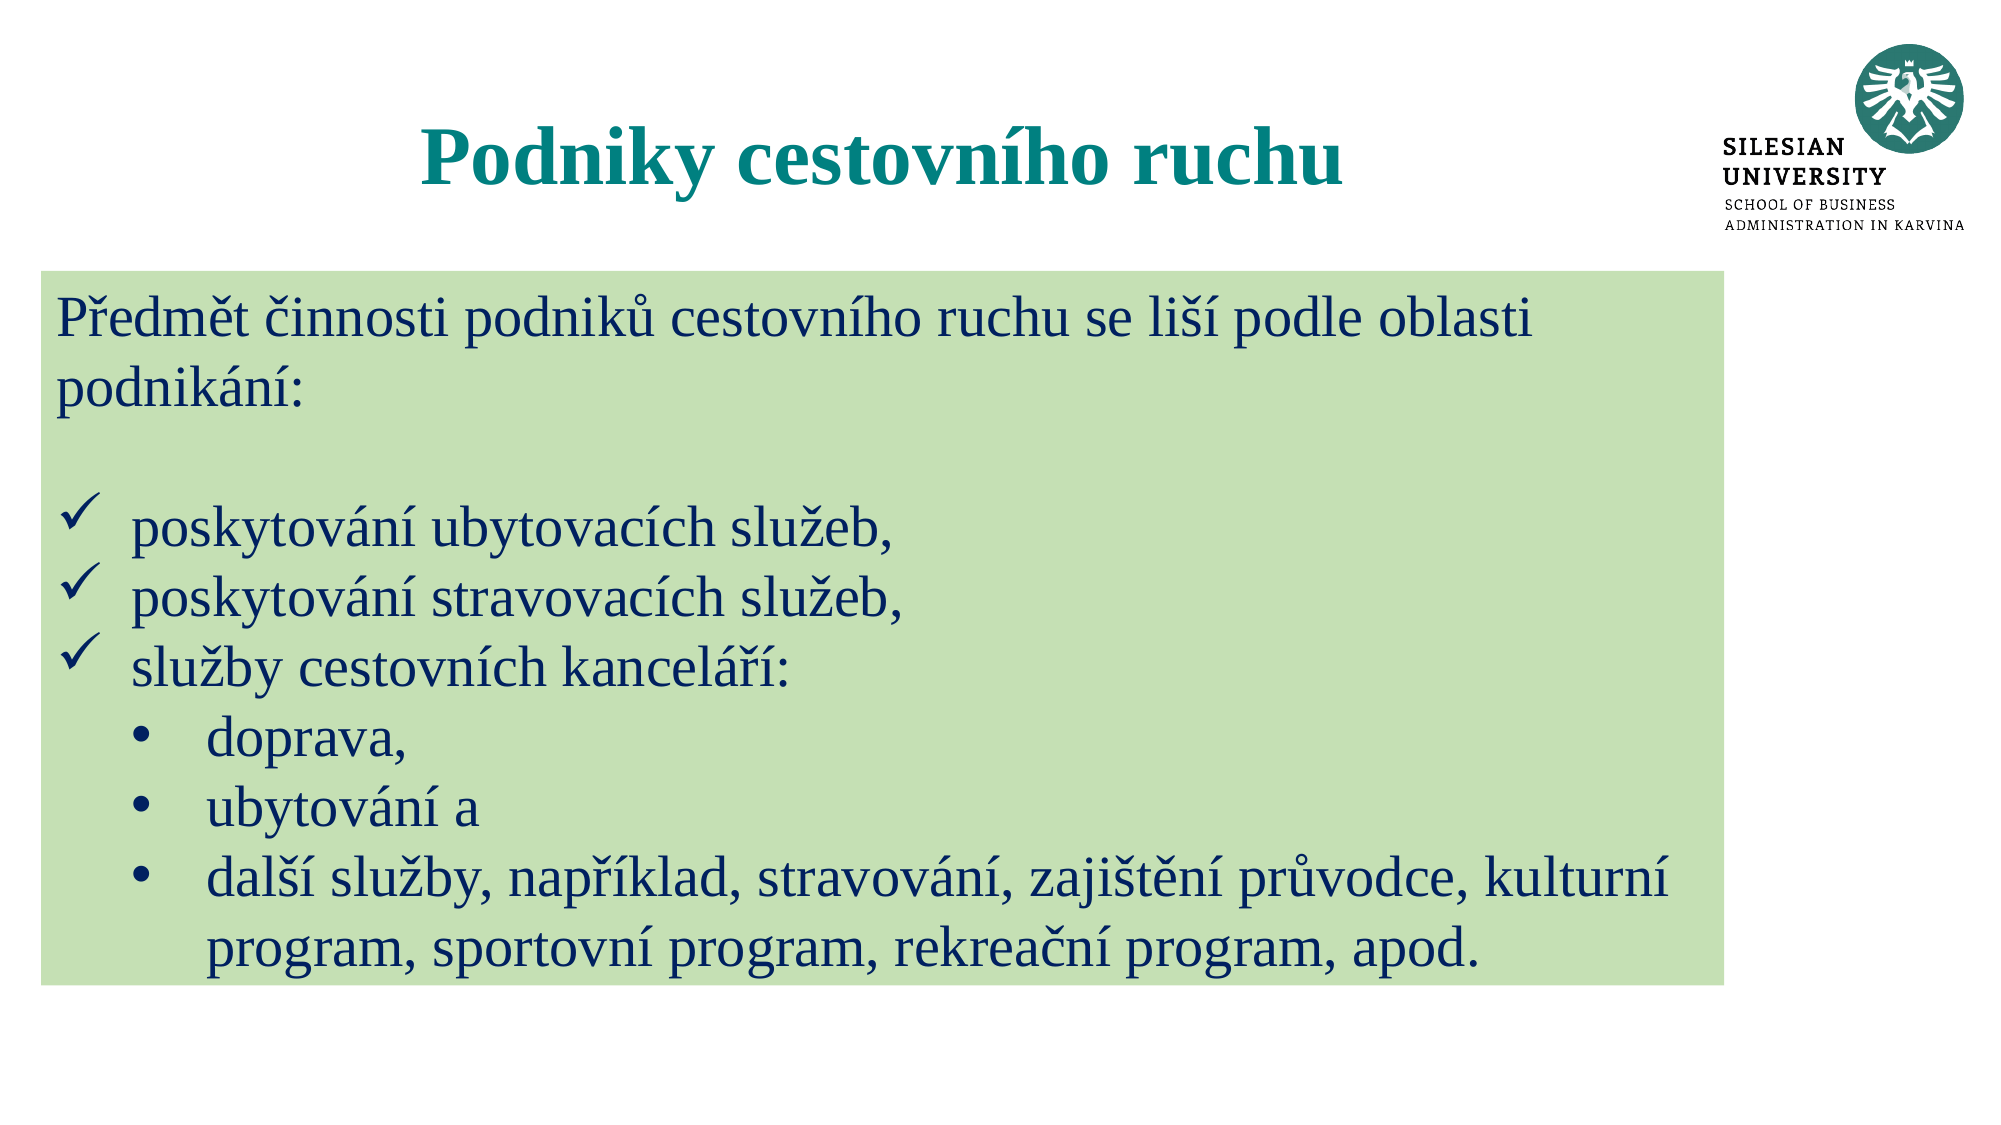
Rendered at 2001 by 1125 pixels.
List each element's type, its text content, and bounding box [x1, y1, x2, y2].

text_box Předmět činnosti podniků cestovního ruchu se liší podle oblasti podnikání: poskytování ubytovacích služeb, poskytování stravovacích služeb, služby cestovních kanceláří: doprava, ubytování a další služby, například, stravování, zajištění průvodce, kulturní program, sportovní program, rekreační program, apod. [41, 270, 1725, 986]
picture [1723, 44, 1964, 230]
text_box Podniky cestovního ruchu [390, 94, 1376, 209]
text_box [41, 32, 786, 192]
